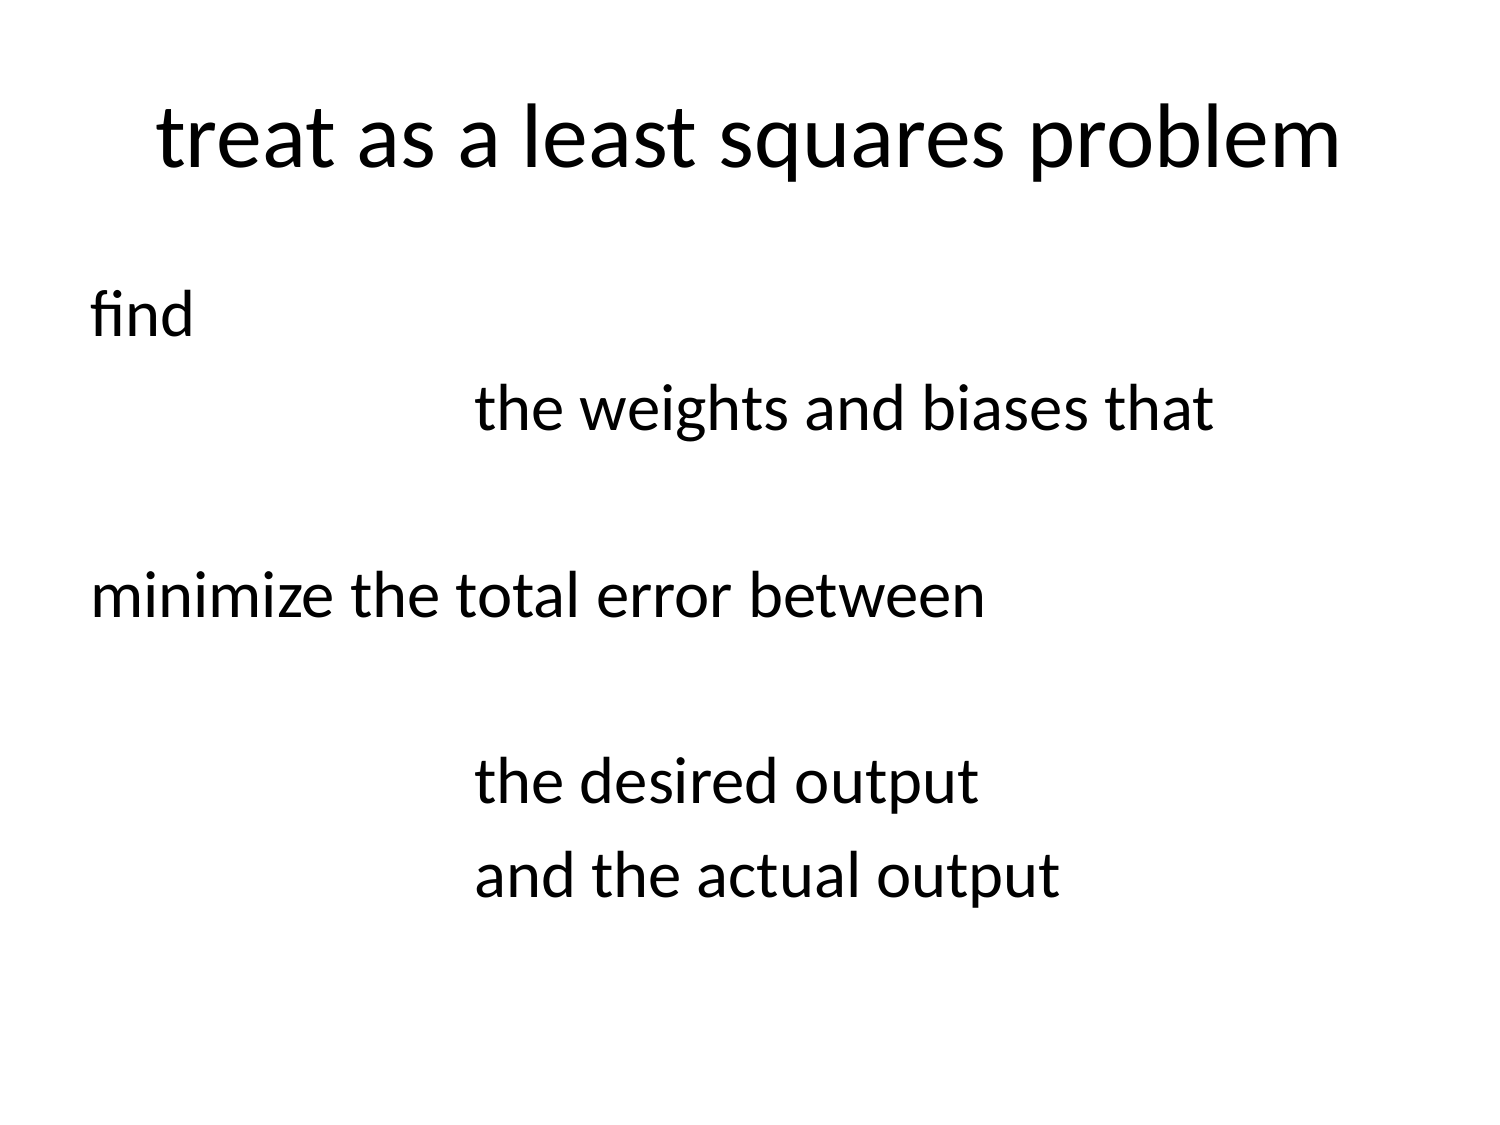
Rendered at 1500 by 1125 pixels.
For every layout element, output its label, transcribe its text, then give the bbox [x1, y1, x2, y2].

list find the weights and biases that minimize the total error between the desired output and the actual output [75, 262, 1425, 1005]
title treat as a least squares problem [75, 37, 1425, 225]
